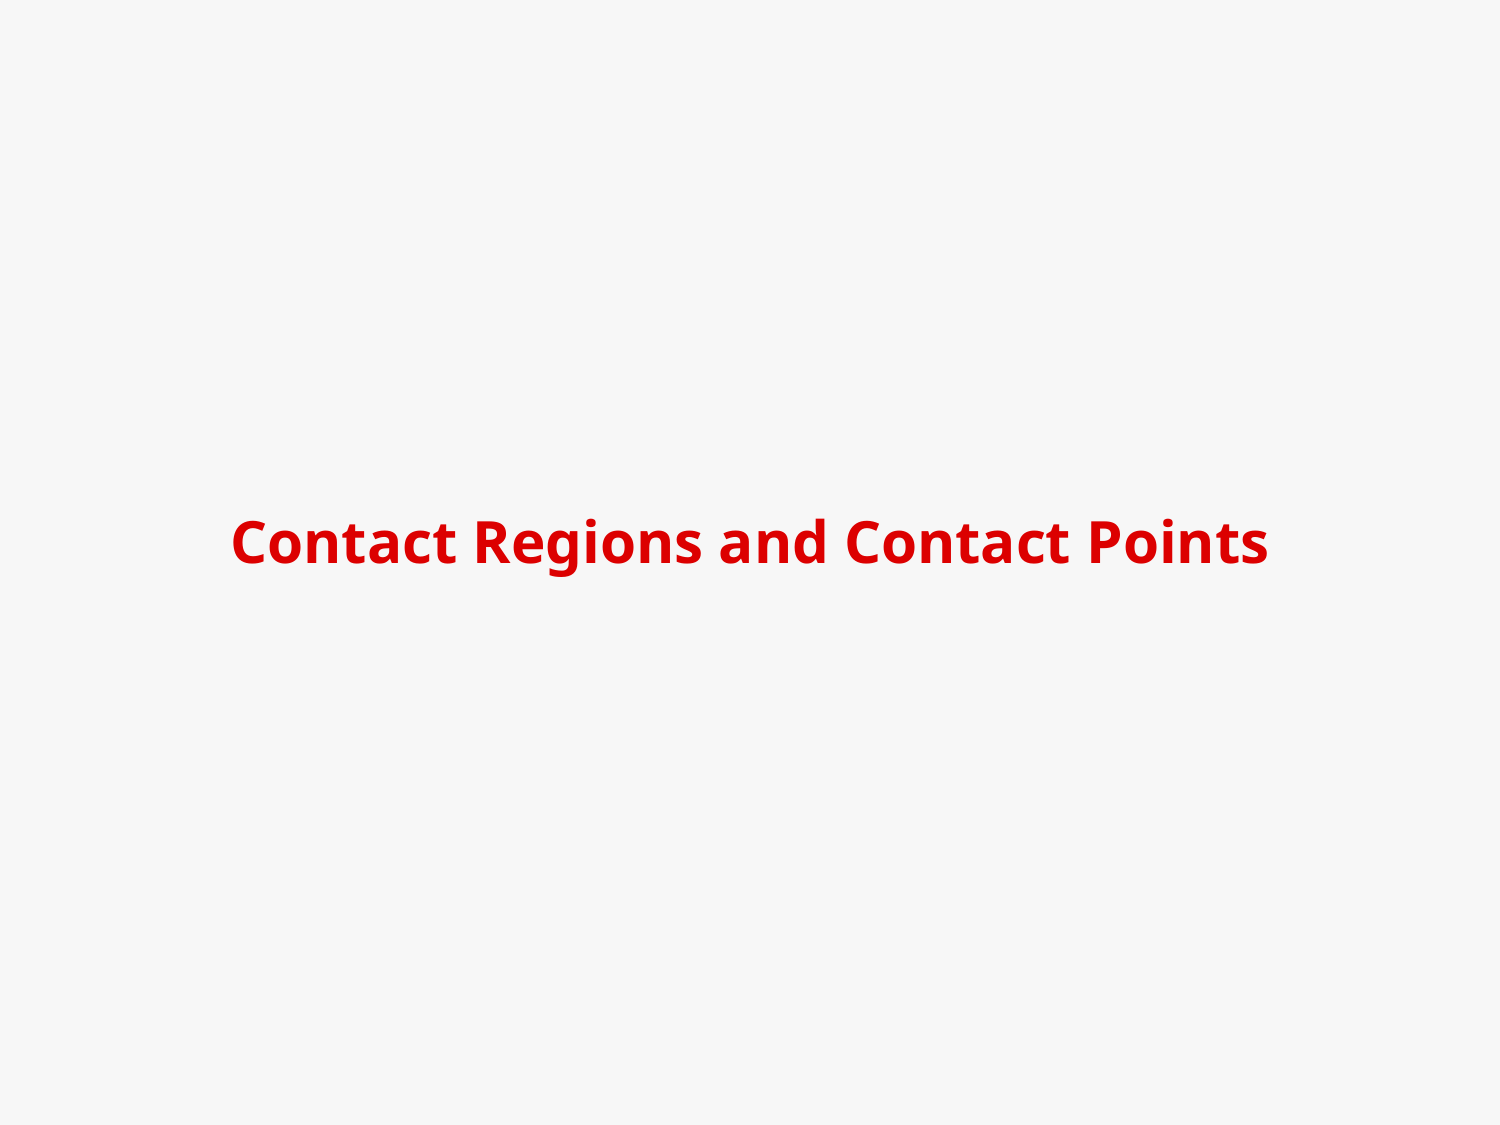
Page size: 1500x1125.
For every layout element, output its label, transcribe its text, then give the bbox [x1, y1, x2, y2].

text_box Contact Regions and Contact Points [0, 497, 1500, 583]
